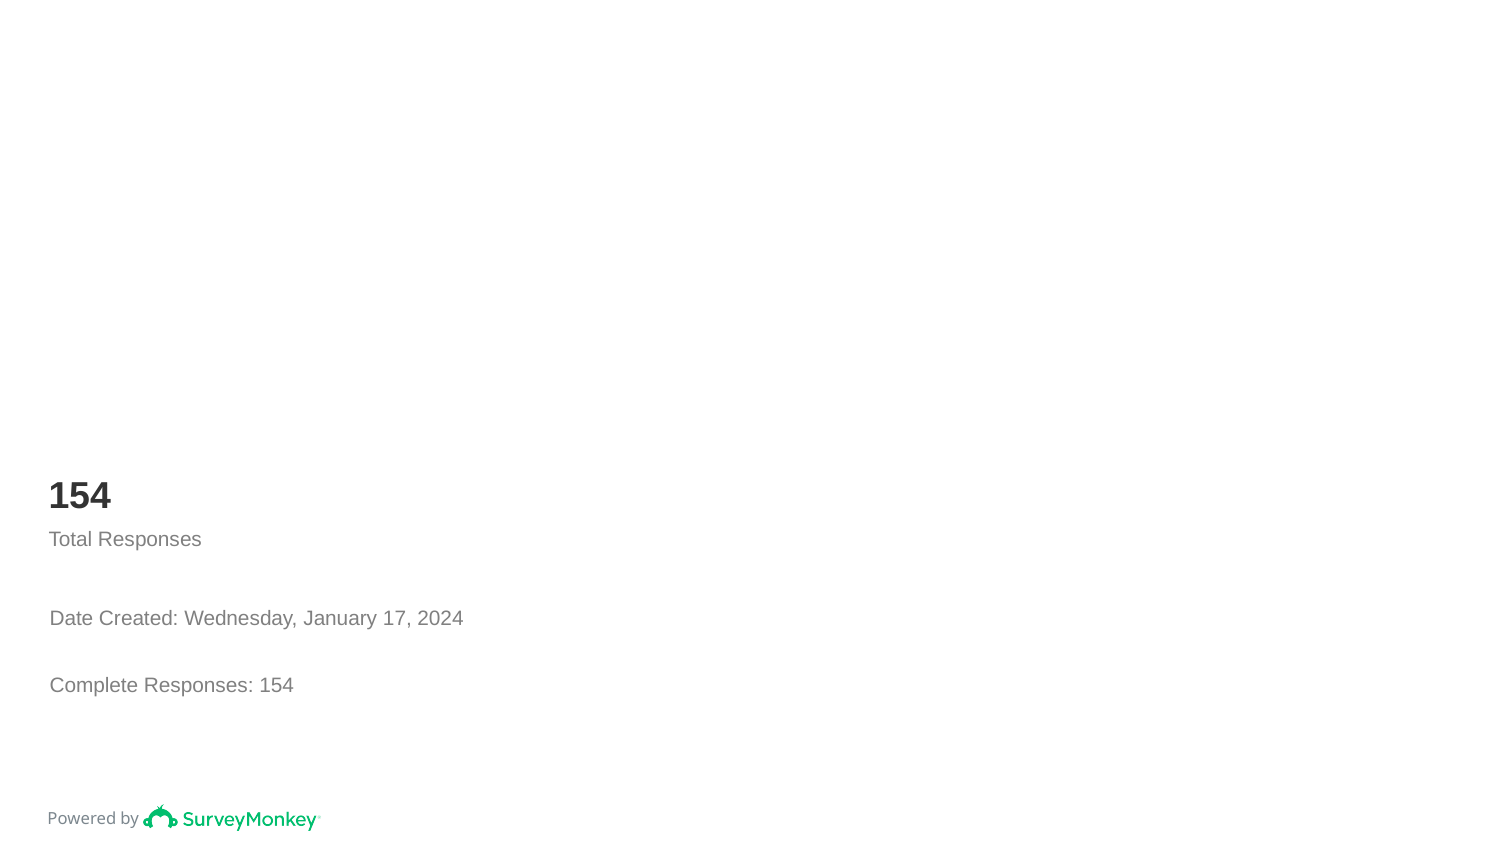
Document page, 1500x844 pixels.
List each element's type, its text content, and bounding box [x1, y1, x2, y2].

list Complete Responses: 154 [34, 664, 786, 722]
picture [132, 793, 332, 842]
list Date Created: Wednesday, January 17, 2024 [34, 596, 786, 655]
list Total Responses [33, 518, 667, 565]
title 154 [33, 382, 1384, 524]
